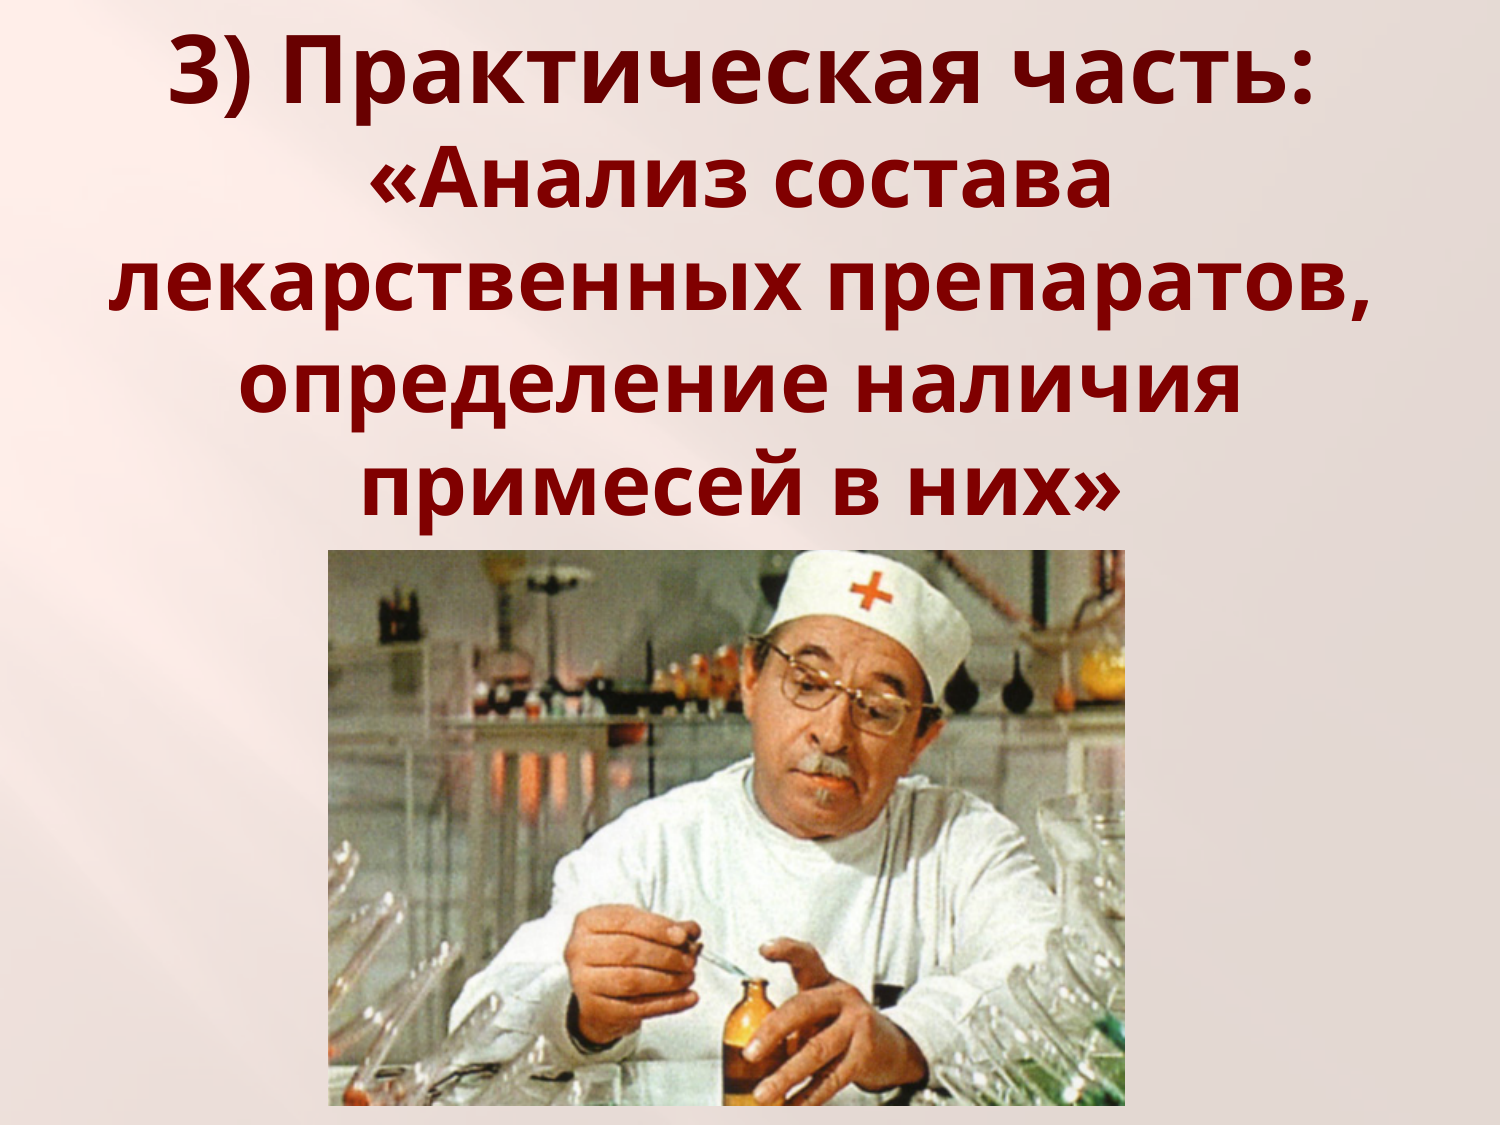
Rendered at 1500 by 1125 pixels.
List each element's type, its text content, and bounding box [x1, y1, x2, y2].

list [327, 550, 1126, 1107]
title 3) Практическая часть: «Анализ состава лекарственных препаратов, определение наличия примесей в них» [46, 0, 1437, 541]
